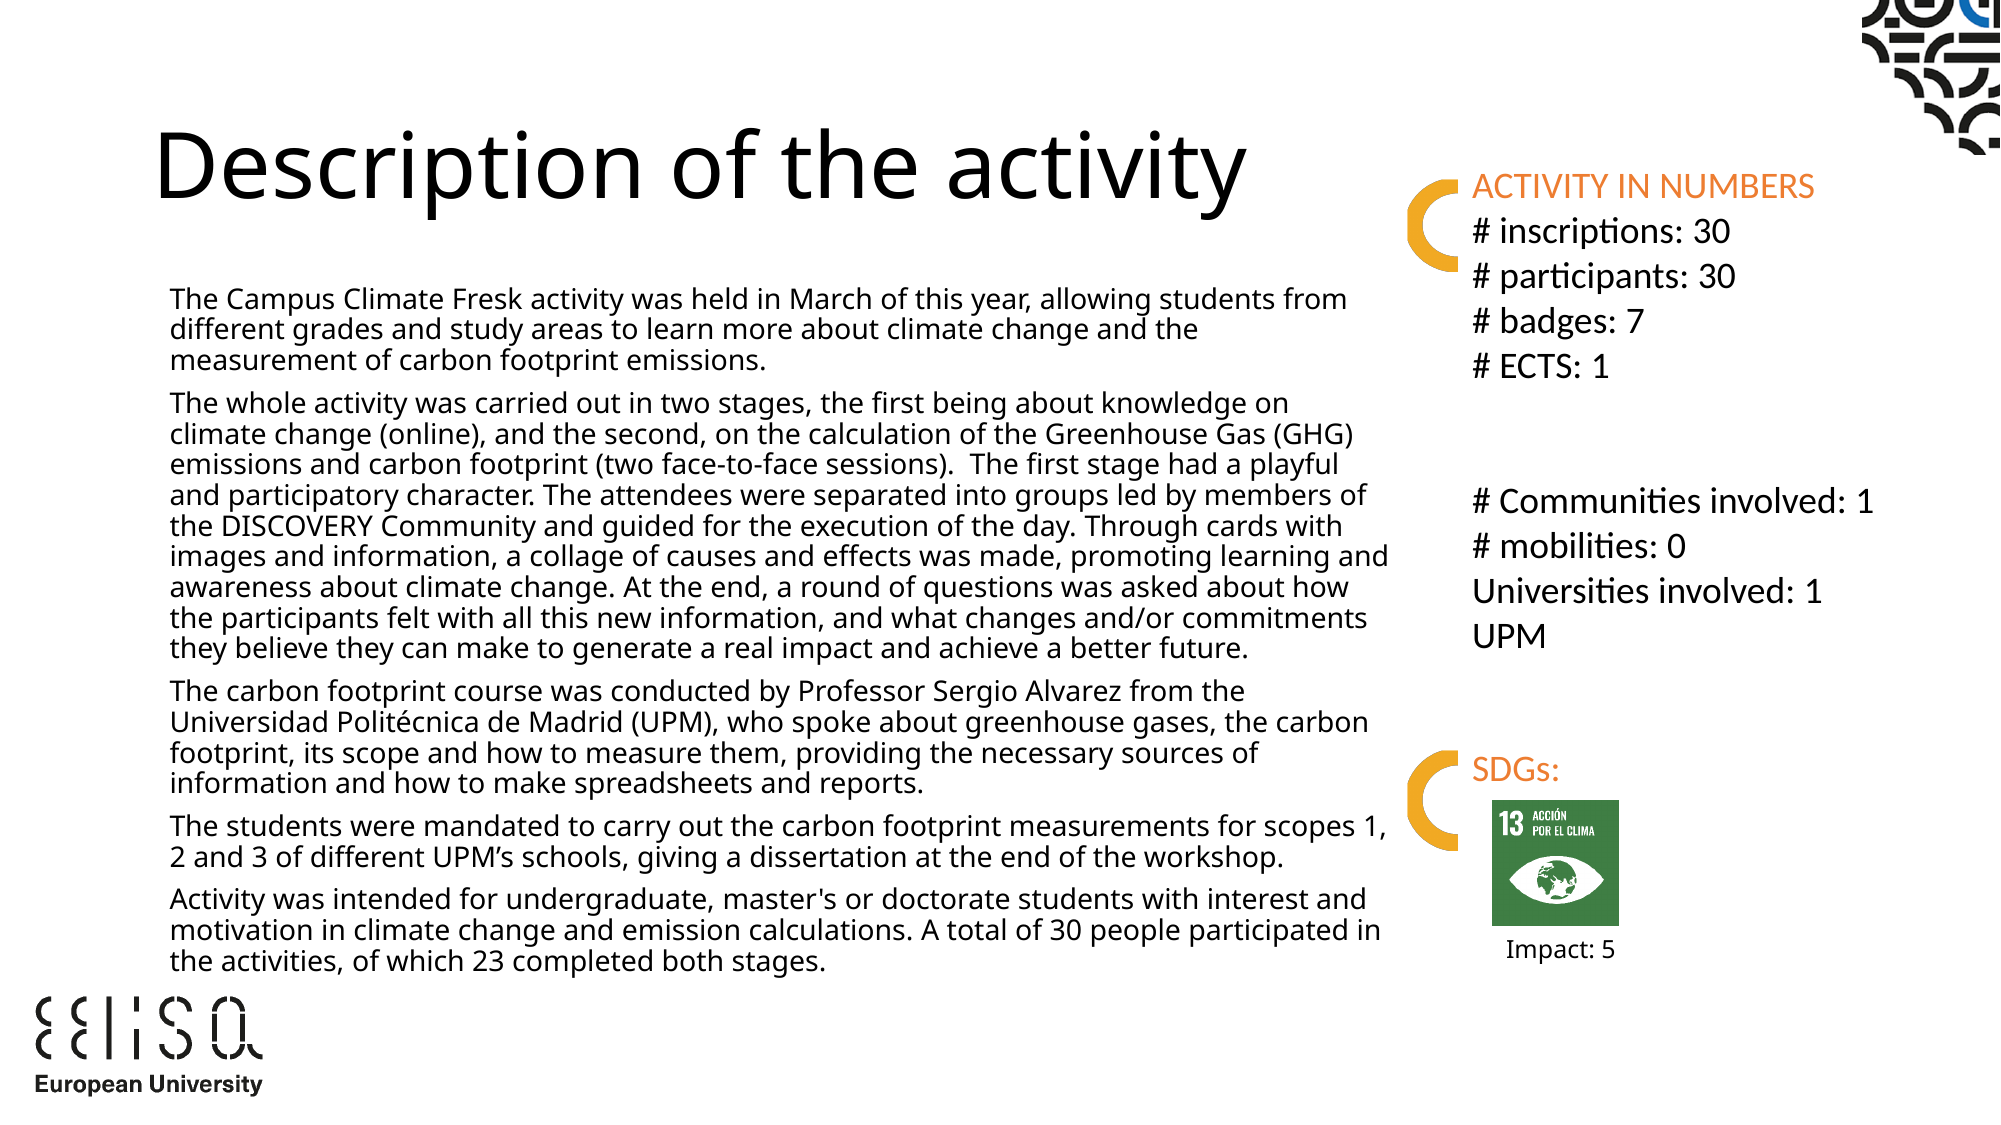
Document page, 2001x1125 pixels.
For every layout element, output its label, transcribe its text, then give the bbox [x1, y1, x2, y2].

picture [1407, 179, 1458, 272]
picture [1492, 800, 1619, 926]
title Description of the activity [137, 59, 1863, 278]
text_box ACTIVITY IN NUMBERS # inscriptions: 30 # participants: 30 # badges: 7 # ECTS: 1 # Communities involved: 1 # mobilities: 0 Universities involved: 1 UPM [1457, 153, 1981, 709]
list The Campus Climate Fresk activity was held in March of this year, allowing students from different grades and study areas to learn more about climate change and the measurement of carbon footprint emissions. The whole activity was carried out in two stages, the first being about knowledge on climate change (online), and the second, on the calculation of the Greenhouse Gas (GHG) emissions and carbon footprint (two face-to-face sessions). The first stage had a playful and participatory character. The attendees were separated into groups led by members of the DISCOVERY Community and guided for the execution of the day. Through cards with images and information, a collage of causes and effects was made, promoting learning and awareness about climate change. At the end, a round of questions was asked about how the participants felt with all this new information, and what changes and/or commitments they believe they can make to generate a real impact and achieve a better future. The carbon footprint course was conducted by Professor Sergio Alvarez from the Universidad Politécnica de Madrid (UPM), who spoke about greenhouse gases, the carbon footprint, its scope and how to measure them, providing the necessary sources of information and how to make spreadsheets and reports. The students were mandated to carry out the carbon footprint measurements for scopes 1, 2 and 3 of different UPM’s schools, giving a dissertation at the end of the workshop. Activity was intended for undergraduate, master's or doctorate students with interest and motivation in climate change and emission calculations. A total of 30 people participated in the activities, of which 23 completed both stages. [137, 277, 1410, 1014]
picture [1407, 750, 1458, 851]
picture [0, 963, 298, 1125]
picture [1862, 0, 2000, 155]
text_box Impact: 5 [1491, 925, 1638, 971]
text_box SDGs: [1457, 736, 1608, 797]
